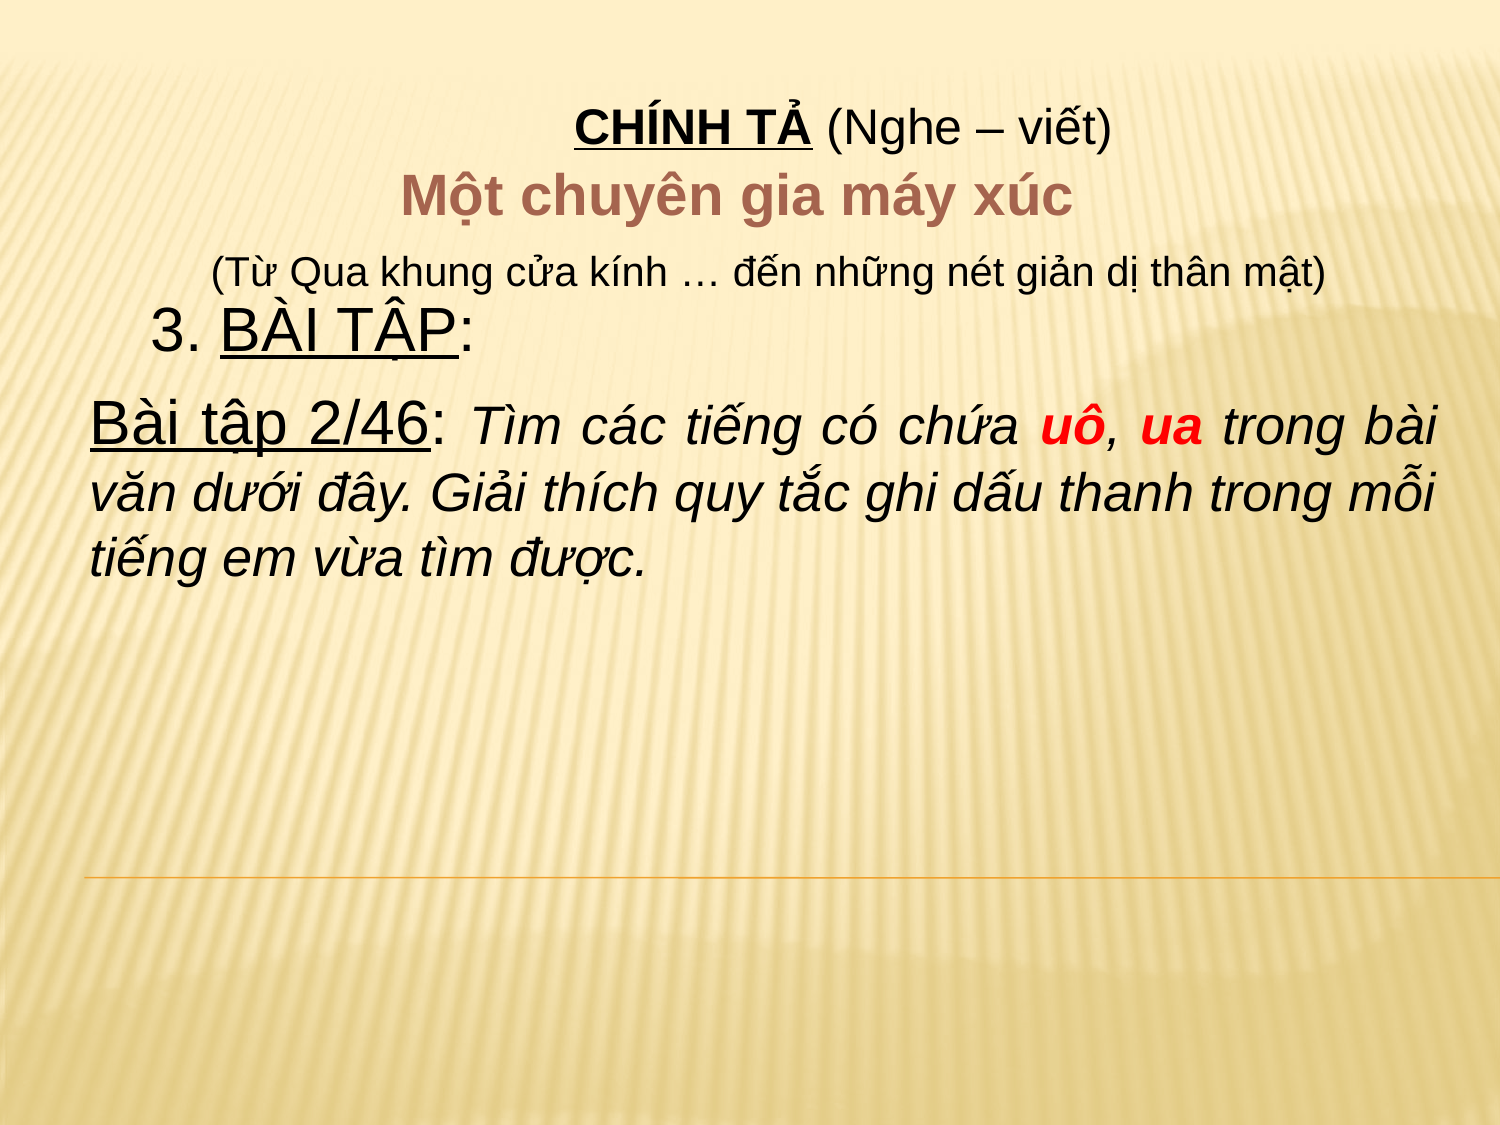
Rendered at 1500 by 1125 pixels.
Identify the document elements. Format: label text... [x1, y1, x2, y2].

text_box 3. BÀI TẬP: [135, 281, 491, 372]
text_box Bài tập 2/46: Tìm các tiếng có chứa uô, ua trong bài văn dưới đây. Giải thích quy tắc ghi dấu thanh trong mỗi tiếng em vừa tìm được. [75, 375, 1453, 595]
text_box CHÍNH TẢ (Nghe – viết) [499, 87, 1188, 163]
text_box Một chuyên gia máy xúc [375, 149, 1100, 225]
text_box (Từ Qua khung cửa kính … đến những nét giản dị thân mật) [187, 237, 1350, 313]
